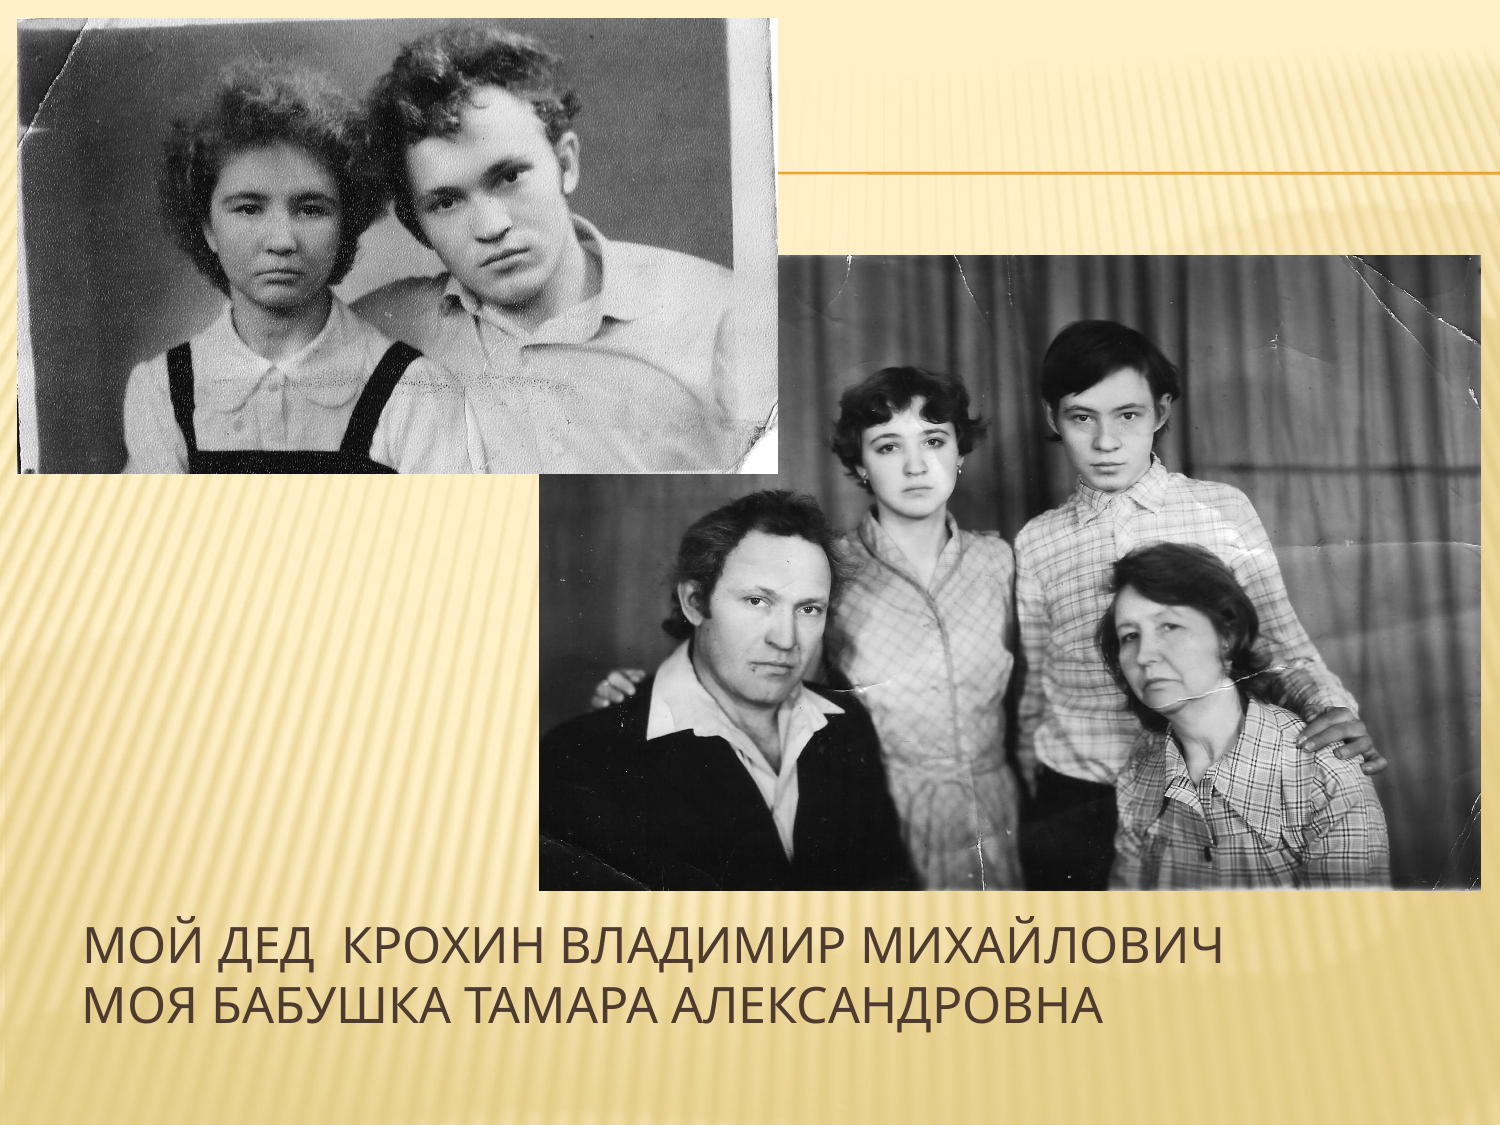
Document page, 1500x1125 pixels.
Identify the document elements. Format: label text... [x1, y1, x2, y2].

title Мой дед крохин владимир михайлович моя бабушка тамара александровна [41, 905, 1480, 1043]
picture [538, 255, 1481, 892]
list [17, 18, 778, 474]
